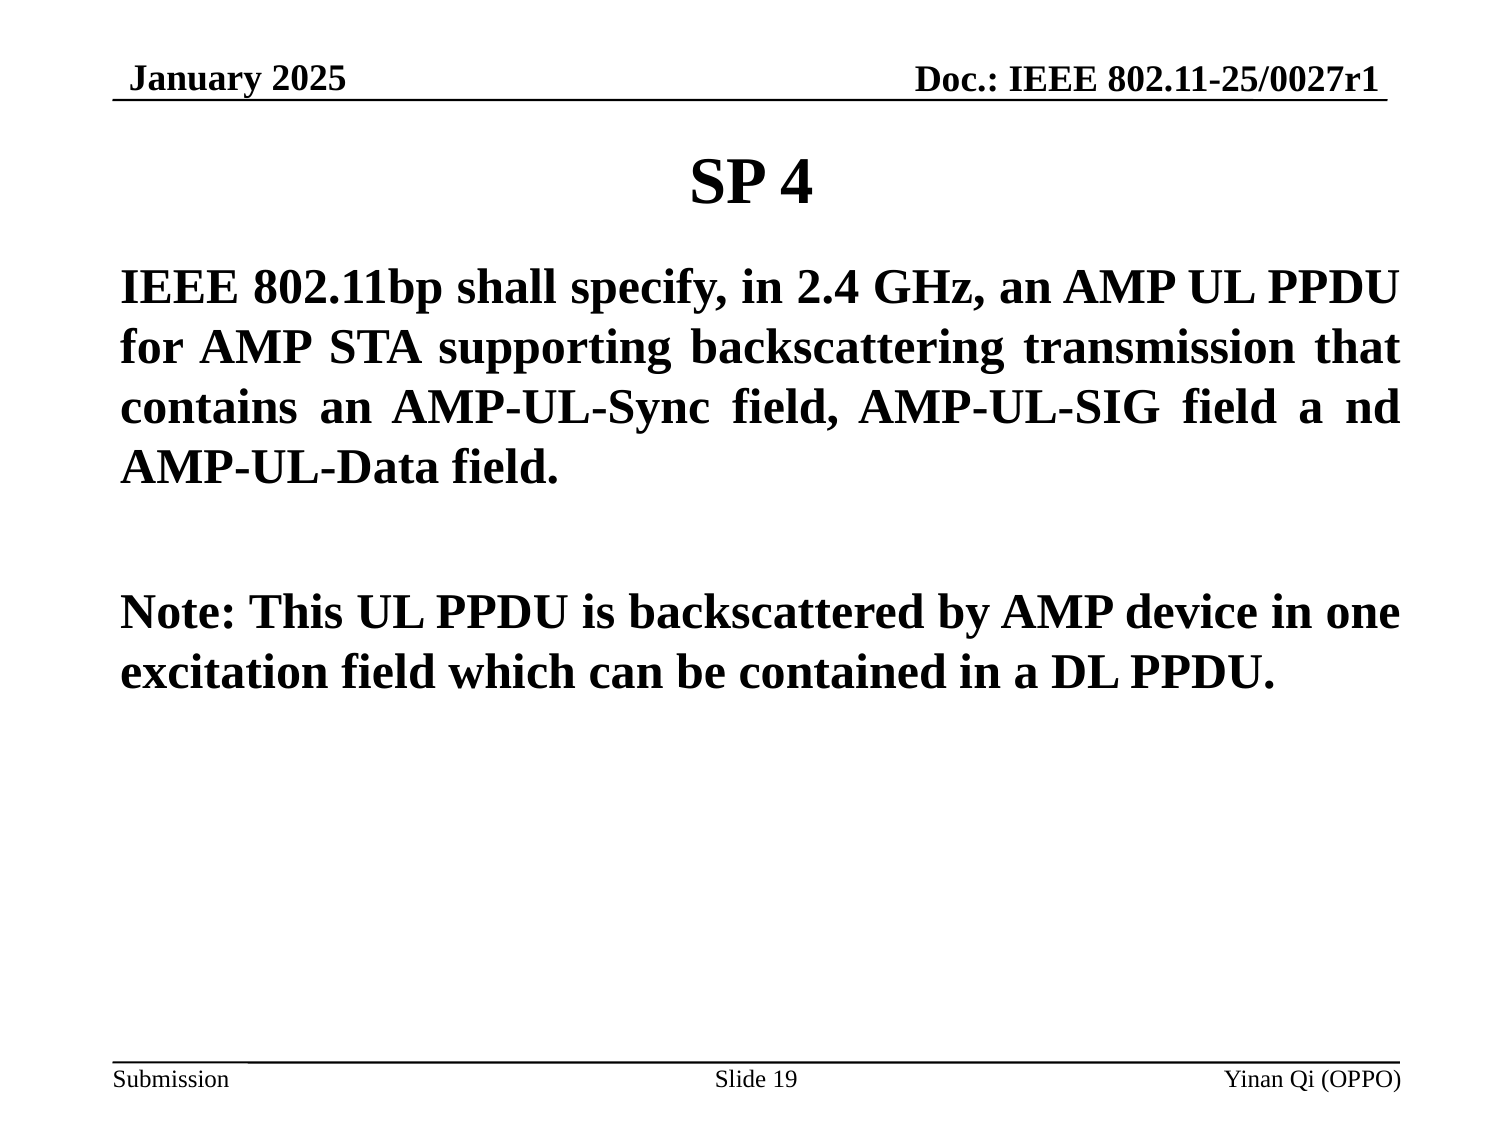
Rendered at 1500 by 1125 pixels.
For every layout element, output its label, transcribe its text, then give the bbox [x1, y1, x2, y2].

slide_number Slide 19 [712, 1061, 800, 1093]
text_box IEEE 802.11bp shall specify, in 2.4 GHz, an AMP UL PPDU for AMP STA supporting backscattering transmission that contains an AMP-UL-Sync field, AMP-UL-SIG field a nd AMP-UL-Data field. Note: This UL PPDU is backscattered by AMP device in one excitation field which can be contained in a DL PPDU. [105, 246, 1417, 706]
text_box January 2025 [114, 45, 493, 100]
text_box Doc.: IEEE 802.11-25/0027r1 [899, 46, 1413, 107]
footer Yinan Qi (OPPO) [1049, 1061, 1402, 1093]
title SP 4 [114, 88, 1390, 246]
